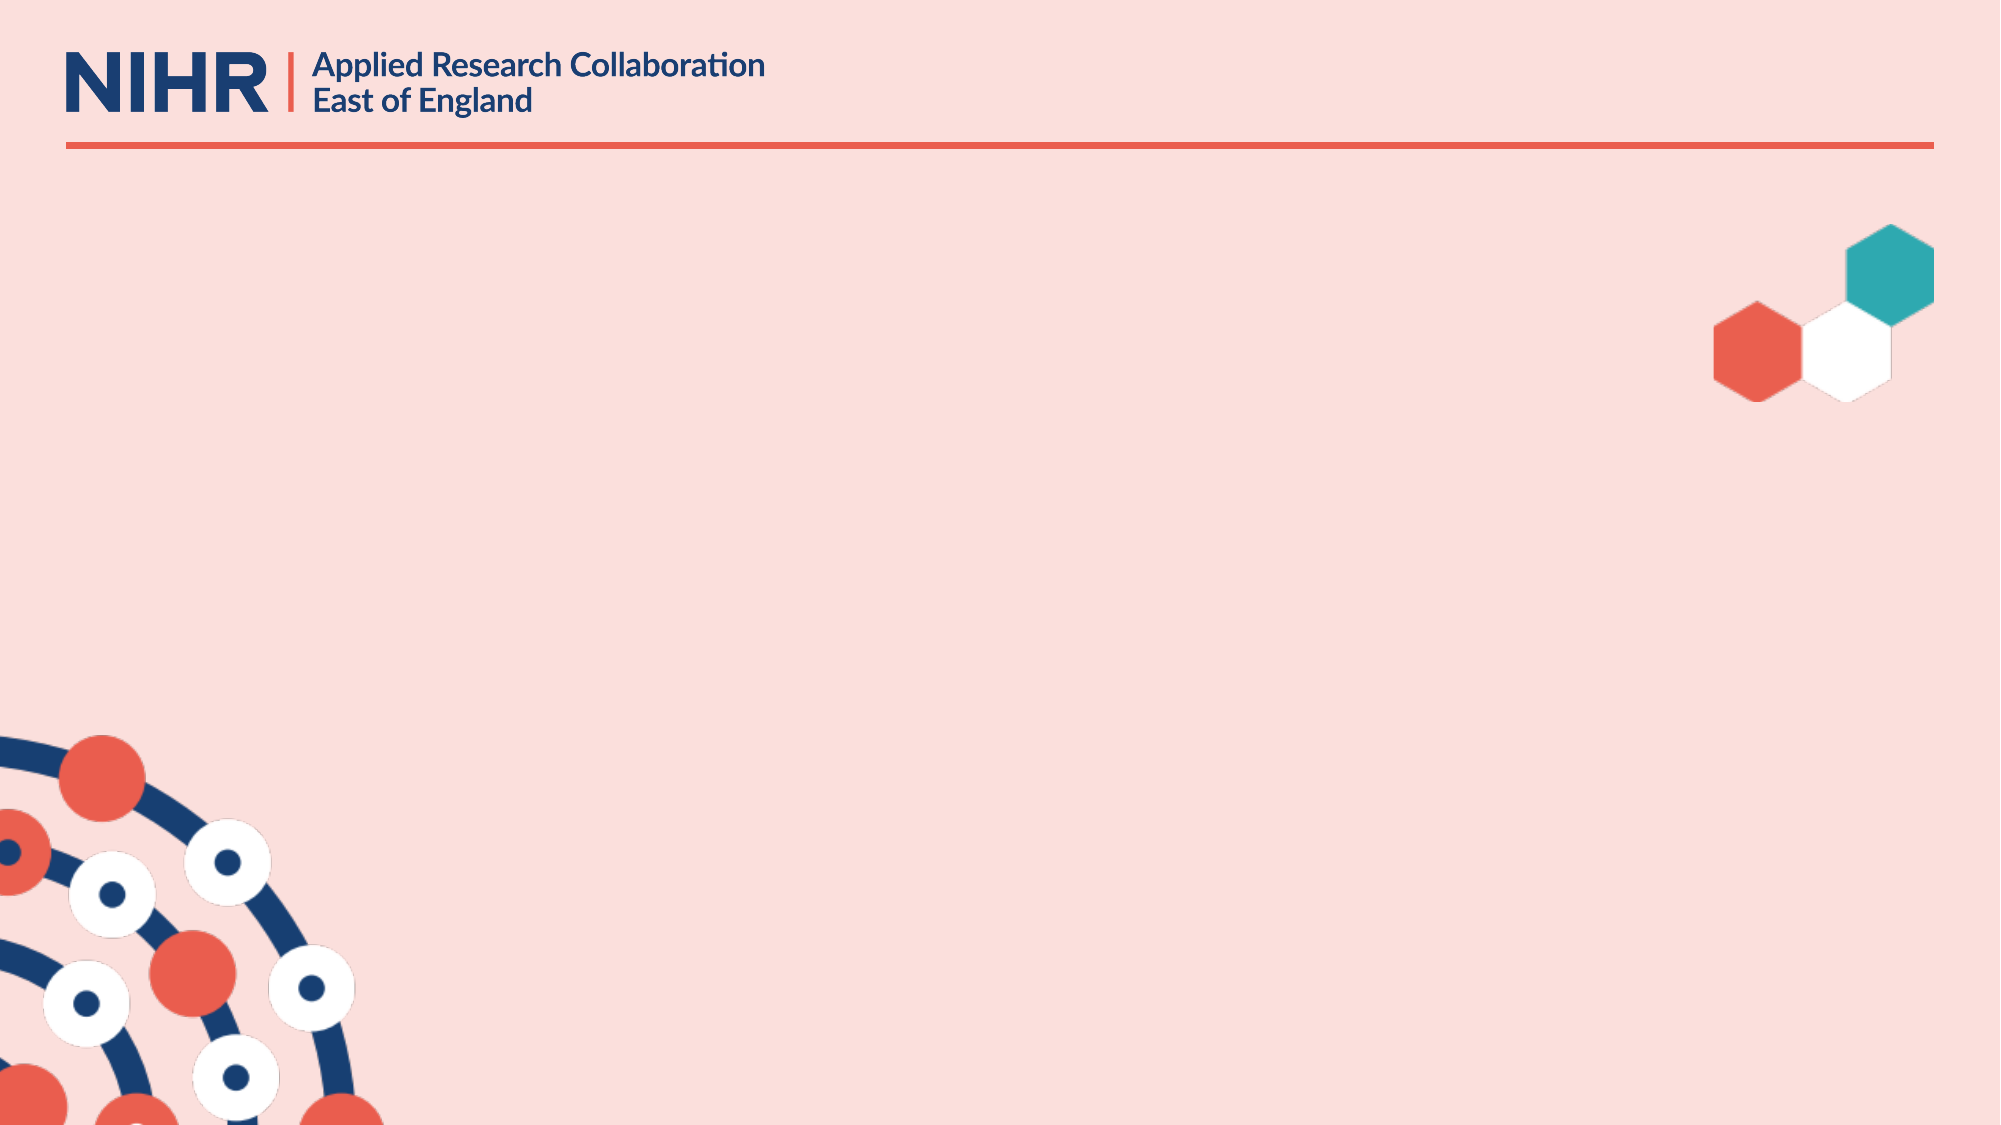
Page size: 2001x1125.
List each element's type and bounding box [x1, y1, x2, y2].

picture [44, 28, 785, 137]
